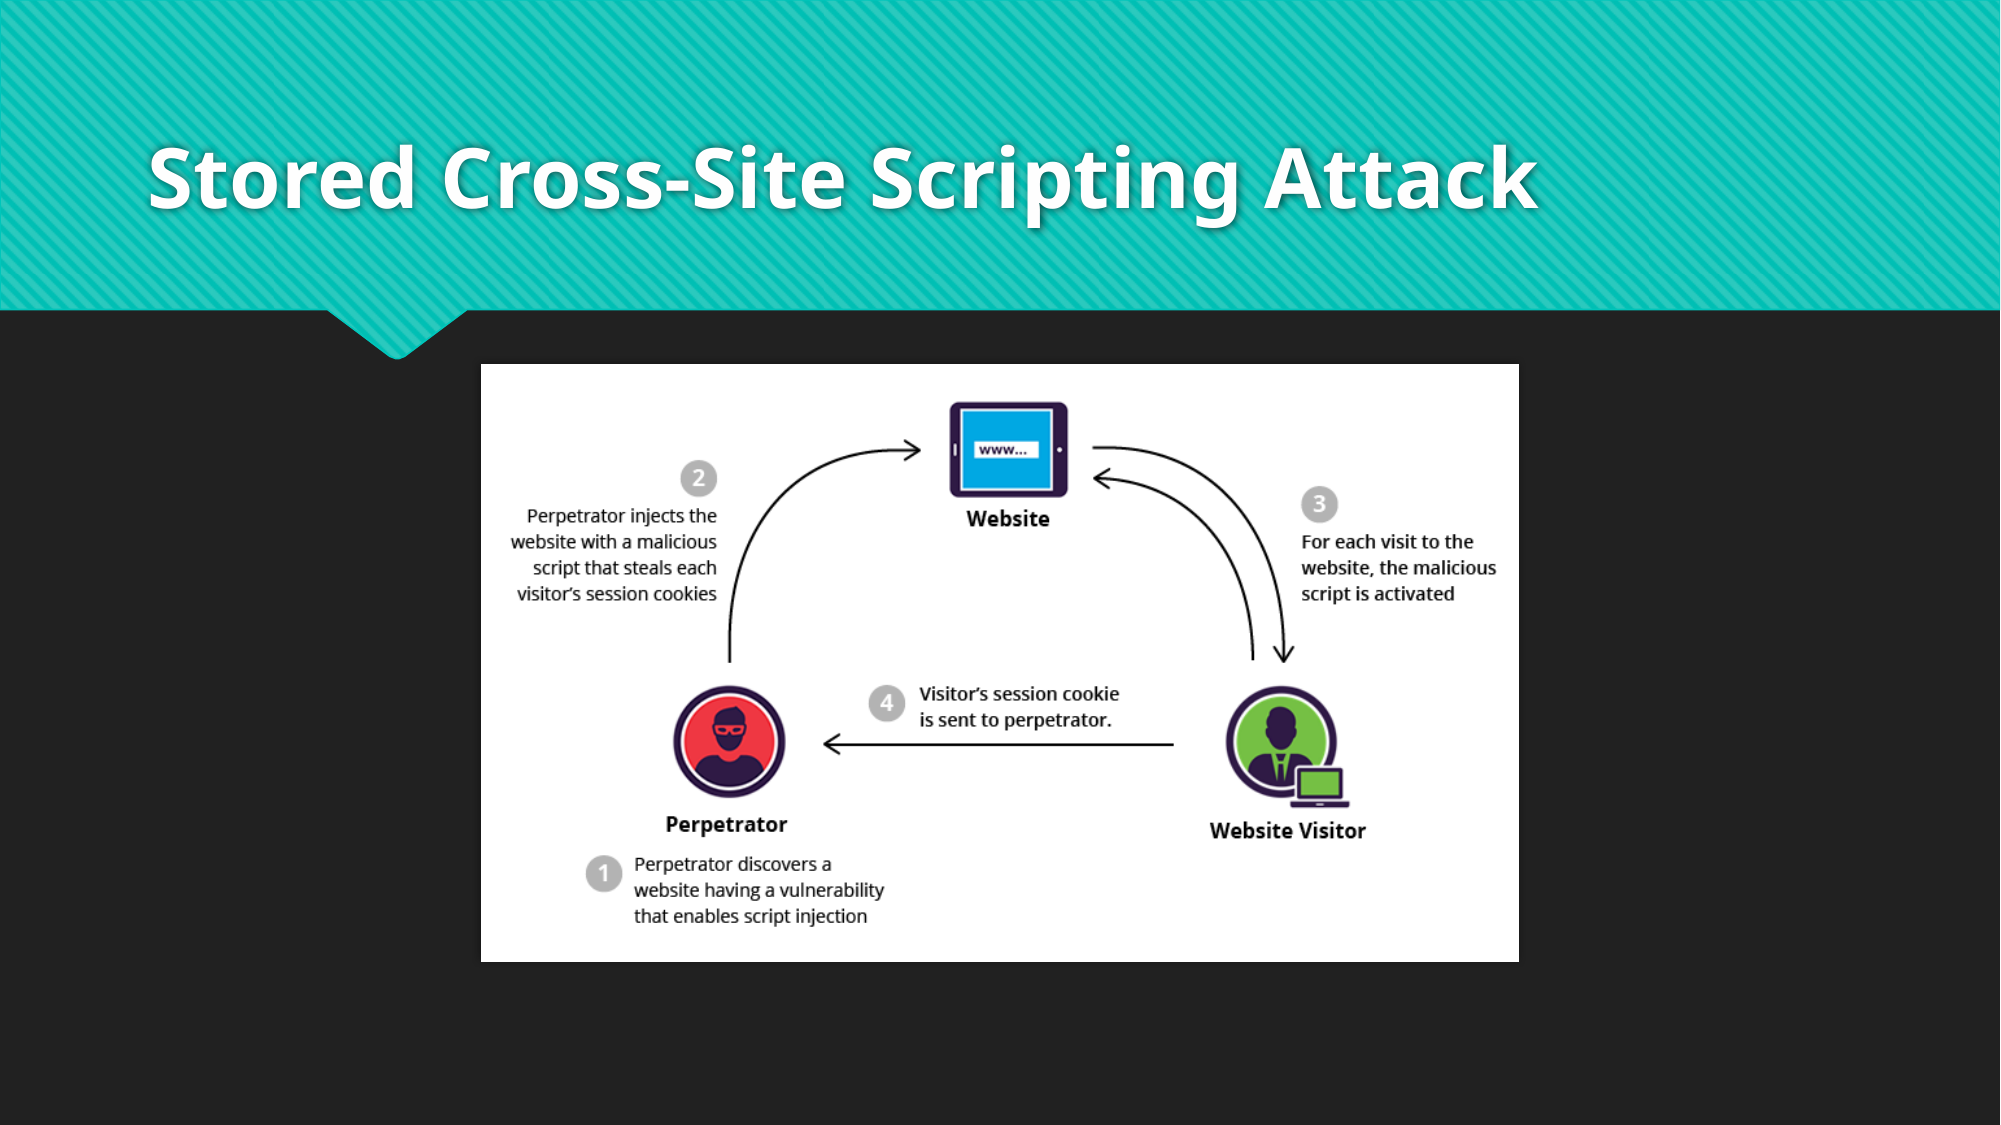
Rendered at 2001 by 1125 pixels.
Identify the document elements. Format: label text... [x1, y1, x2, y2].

title Stored Cross-Site Scripting Attack [132, 73, 1868, 233]
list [480, 364, 1519, 962]
